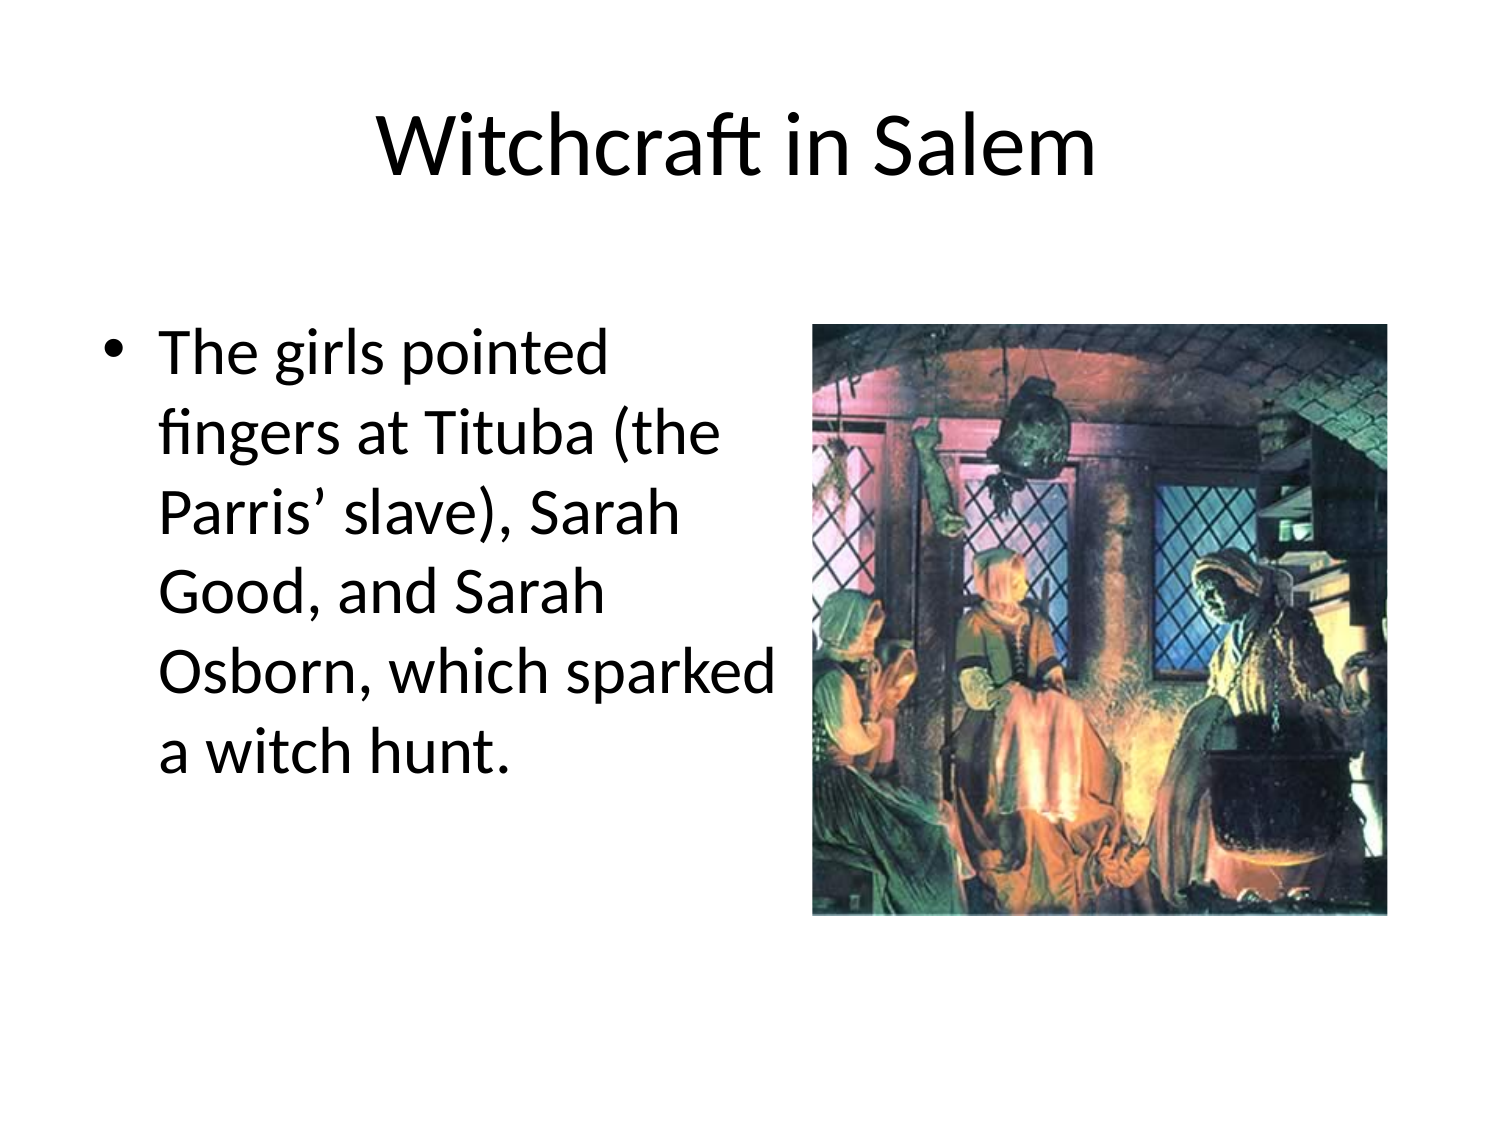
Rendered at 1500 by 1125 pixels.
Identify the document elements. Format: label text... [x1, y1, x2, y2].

picture [812, 324, 1388, 916]
title Witchcraft in Salem [75, 45, 1425, 233]
list The girls pointed fingers at Tituba (the Parris’ slave), Sarah Good, and Sarah Osborn, which sparked a witch hunt. [87, 299, 800, 963]
